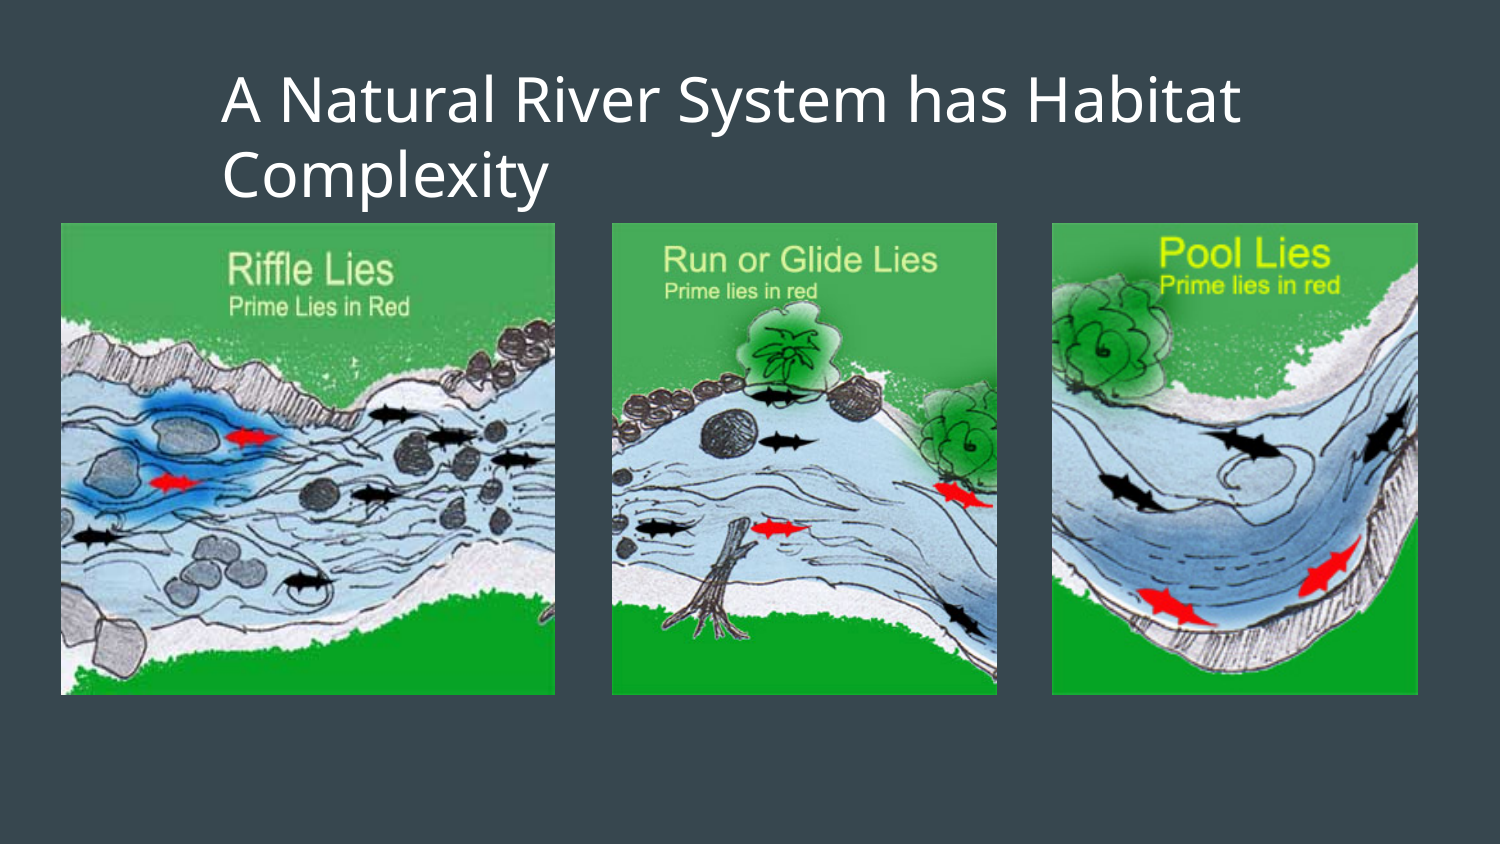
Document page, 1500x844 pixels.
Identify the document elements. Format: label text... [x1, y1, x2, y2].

title A Natural River System has Habitat Complexity [206, 44, 1314, 139]
picture [1052, 222, 1419, 695]
picture [612, 222, 997, 695]
picture [61, 222, 555, 695]
